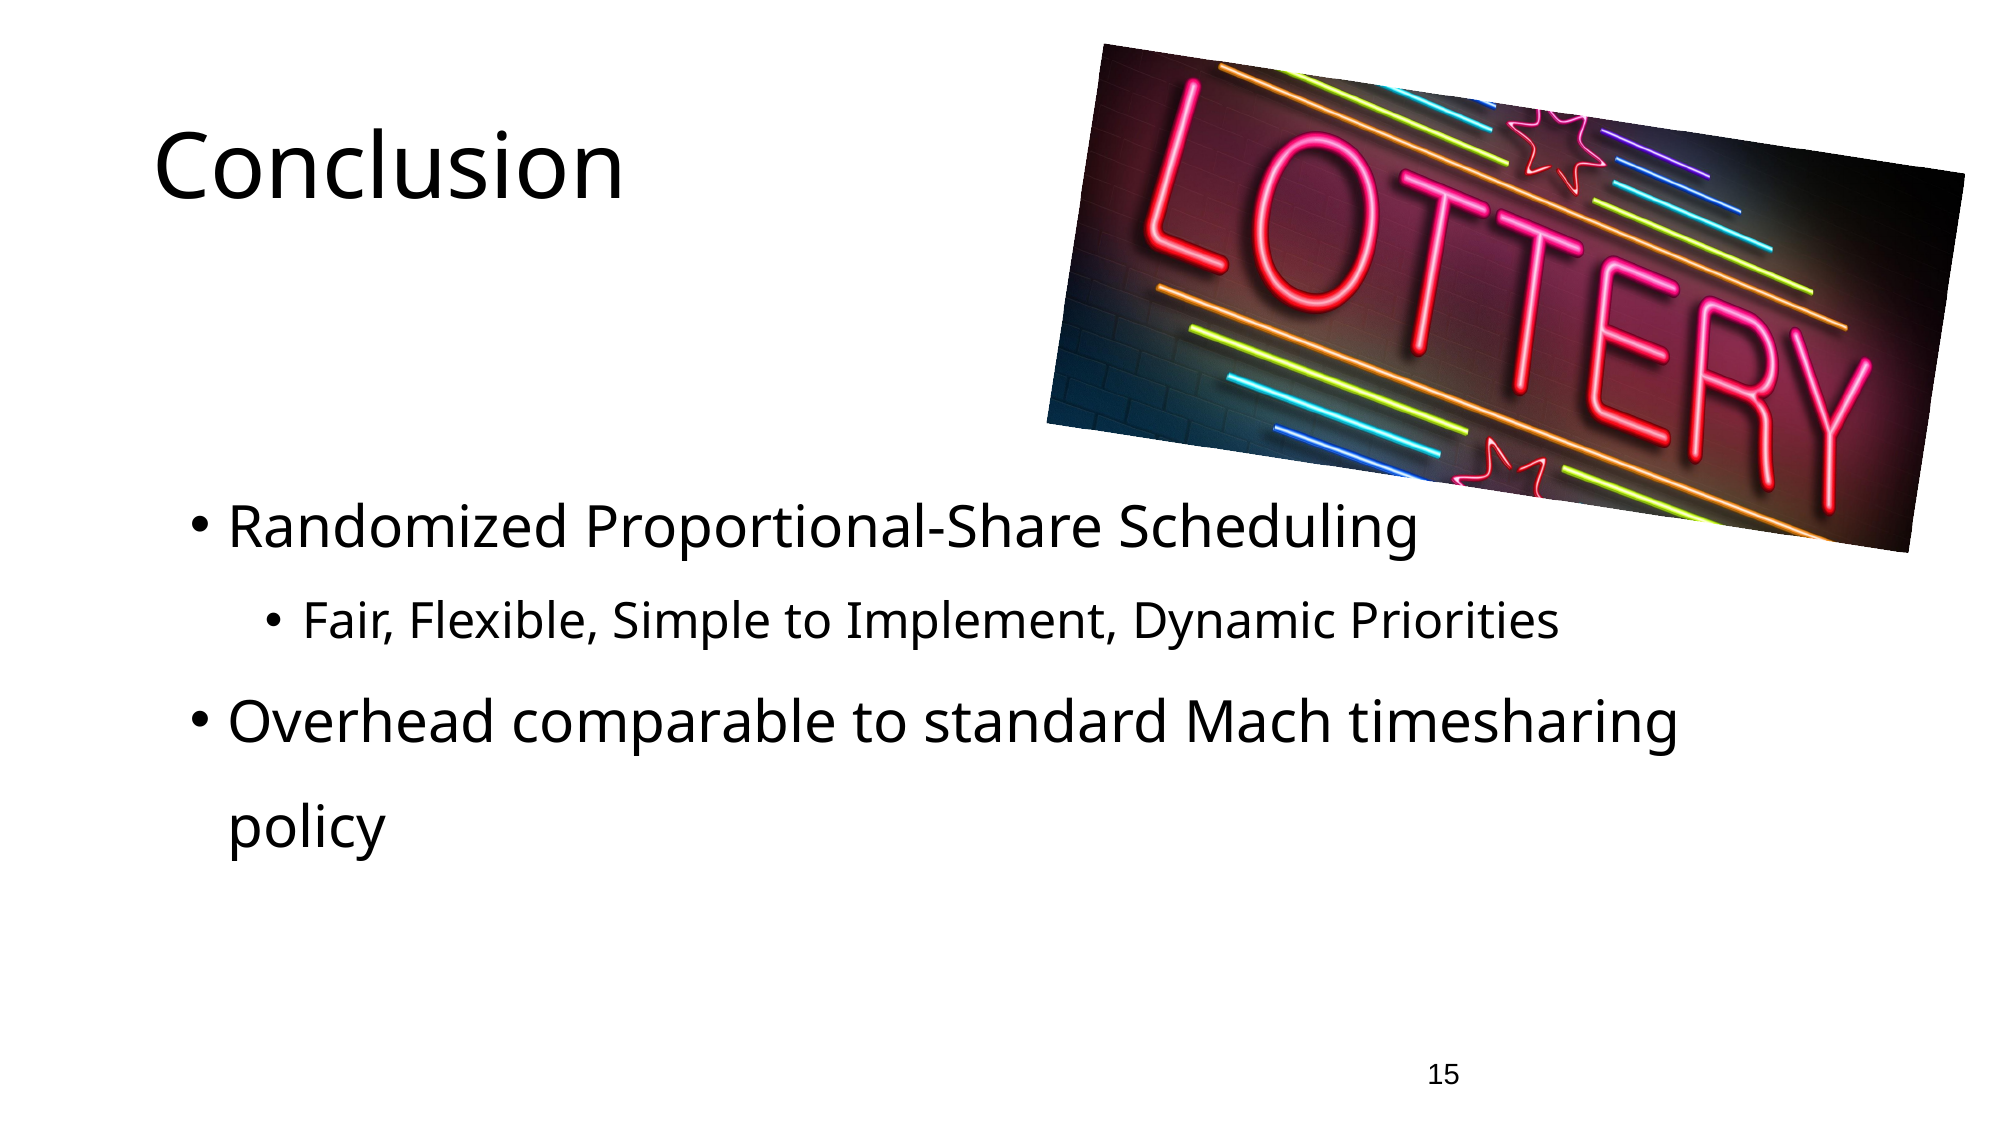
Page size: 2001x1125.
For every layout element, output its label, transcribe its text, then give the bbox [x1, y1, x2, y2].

title Conclusion [137, 59, 1102, 278]
picture [1048, 44, 1964, 553]
list Randomized Proportional-Share Scheduling Fair, Flexible, Simple to Implement, Dynamic Priorities Overhead comparable to standard Mach timesharing policy [137, 299, 1863, 1014]
slide_number ‹#› [1412, 1042, 1863, 1103]
title Conclusion [1209, 59, 1863, 104]
